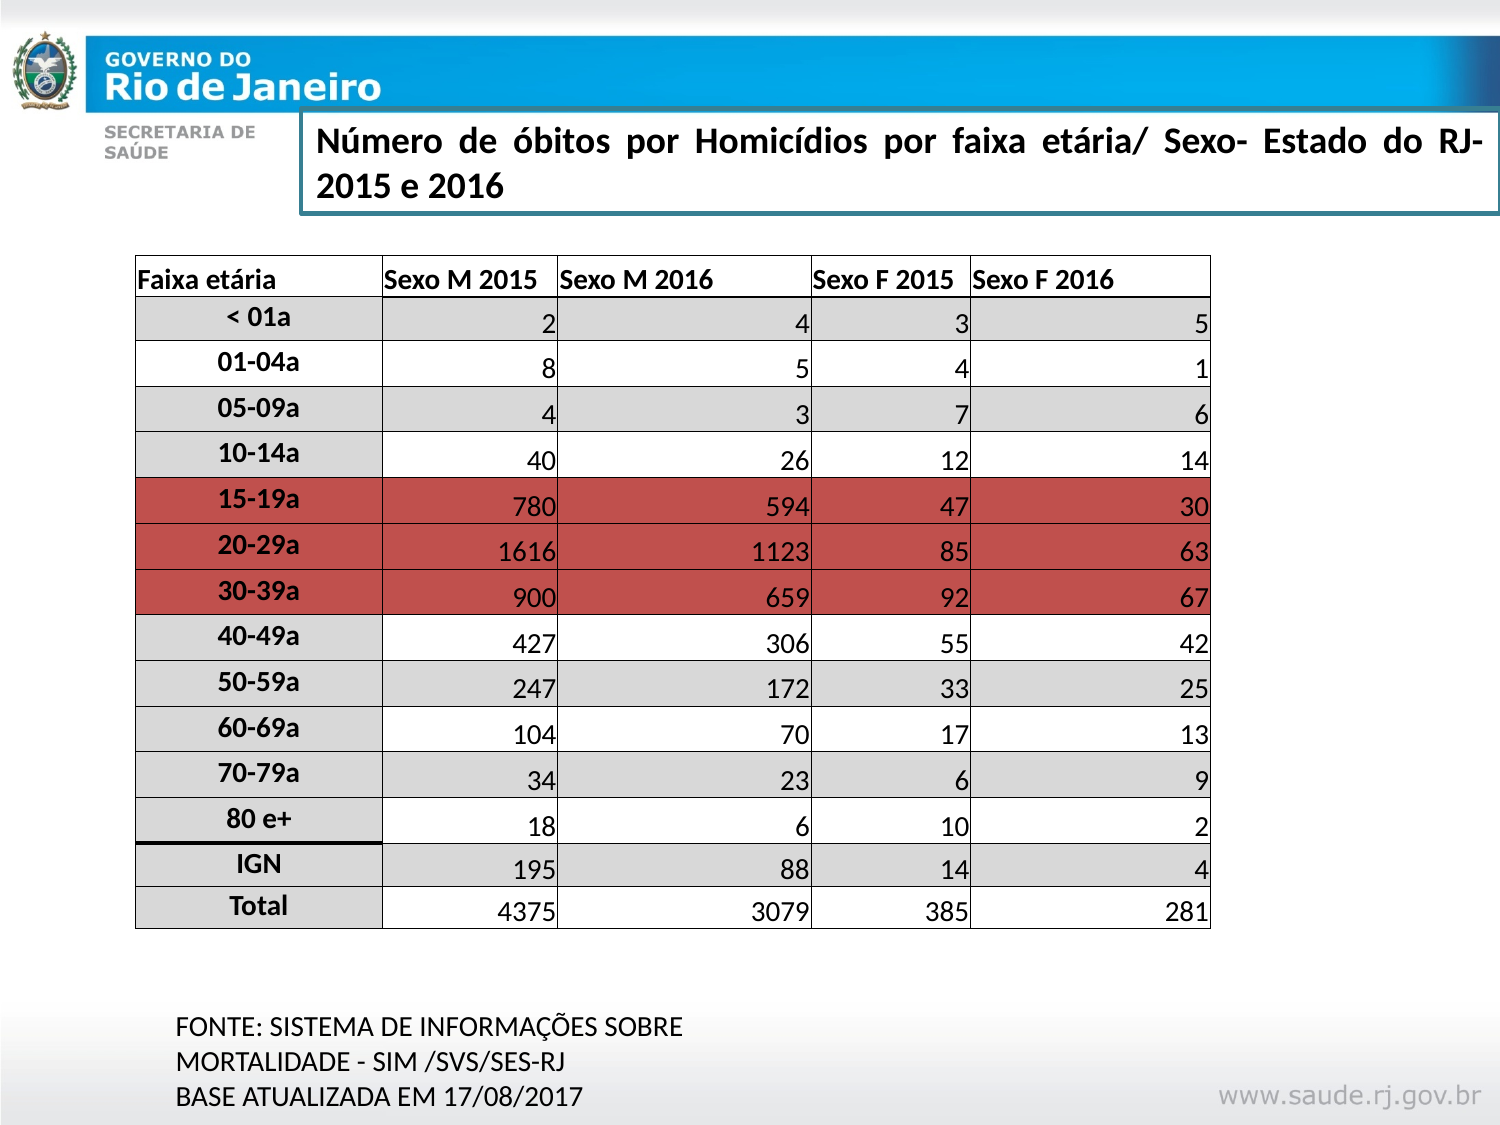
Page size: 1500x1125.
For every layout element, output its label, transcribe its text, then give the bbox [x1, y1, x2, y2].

table_cell 3079 [558, 887, 811, 928]
table_cell 67 [971, 570, 1210, 614]
picture [106, 73, 131, 100]
picture [134, 72, 141, 100]
table_cell 104 [383, 707, 557, 751]
table_cell 10-14a [136, 432, 382, 477]
table_cell 2 [971, 798, 1210, 843]
table_cell 7 [812, 387, 970, 431]
table_cell 26 [558, 432, 811, 477]
picture [202, 79, 224, 101]
table_cell 23 [558, 752, 811, 797]
table_cell 70 [558, 707, 811, 751]
picture [254, 79, 274, 101]
table_cell 14 [971, 432, 1210, 477]
picture [304, 79, 326, 101]
picture [105, 52, 163, 67]
table_cell 3 [558, 387, 811, 431]
picture [220, 52, 250, 67]
table_cell 40-49a [136, 615, 382, 660]
table_cell 172 [558, 661, 811, 706]
table_cell 3 [812, 298, 970, 340]
table_cell 17 [812, 707, 970, 751]
picture [181, 52, 212, 67]
table_cell 9 [971, 752, 1210, 797]
table_cell 4375 [383, 887, 557, 928]
picture [342, 79, 381, 101]
table_cell 8 [383, 341, 557, 386]
table_cell 1123 [558, 524, 811, 569]
table_header Sexo F 2015 [812, 256, 970, 296]
table_cell 25 [971, 661, 1210, 706]
picture [330, 72, 337, 100]
table_cell 659 [558, 570, 811, 614]
table_cell 60-69a [136, 707, 382, 751]
picture [0, 0, 1500, 1125]
table_cell 900 [383, 570, 557, 614]
table_header Sexo M 2015 [383, 256, 557, 296]
table_cell 05-09a [136, 387, 382, 431]
table_cell 195 [383, 844, 557, 886]
table_cell < 01a [136, 297, 382, 340]
table_header Faixa etária [136, 256, 382, 296]
picture [177, 72, 199, 101]
table_cell 33 [812, 661, 970, 706]
table_cell 2 [383, 298, 557, 340]
table_cell 55 [812, 615, 970, 660]
table_cell 40 [383, 432, 557, 477]
table_cell 4 [558, 298, 811, 340]
table_cell 385 [812, 887, 970, 928]
table_cell 4 [383, 387, 557, 431]
picture [279, 79, 300, 100]
text_box Número de óbitos por Homicídios por faixa etária/ Sexo- Estado do RJ- 2015 e 2016 [299, 106, 1500, 216]
table_cell 6 [971, 387, 1210, 431]
picture [145, 79, 168, 101]
table_header Sexo F 2016 [971, 256, 1210, 296]
table_cell 5 [971, 298, 1210, 340]
table_cell 92 [812, 570, 970, 614]
table_cell 47 [812, 478, 970, 523]
text_box FONTE: SISTEMA DE INFORMAÇÕES SOBRE MORTALIDADE - SIM /SVS/SES-RJ BASE ATUALIZADA EM 17/08/2017 [160, 999, 750, 1125]
table_cell 427 [383, 615, 557, 660]
table_cell 10 [812, 798, 970, 843]
table_cell 20-29a [136, 524, 382, 569]
table_cell 780 [383, 478, 557, 523]
table_cell 42 [971, 615, 1210, 660]
table_cell 281 [971, 887, 1210, 928]
table_cell 247 [383, 661, 557, 706]
table_cell 34 [383, 752, 557, 797]
table_cell 80 e+ [136, 798, 382, 841]
table_cell 1616 [383, 524, 557, 569]
table_cell 12 [812, 432, 970, 477]
table_cell 594 [558, 478, 811, 523]
table_cell 4 [812, 341, 970, 386]
picture [233, 73, 250, 101]
table_cell 18 [383, 798, 557, 843]
table_cell 1 [971, 341, 1210, 386]
table_cell 01-04a [136, 341, 382, 386]
table_cell 13 [971, 707, 1210, 751]
table_cell Total [136, 887, 382, 928]
table_cell 85 [812, 524, 970, 569]
table_cell 4 [971, 844, 1210, 886]
table_cell 14 [812, 844, 970, 886]
table_cell 5 [558, 341, 811, 386]
table_cell 15-19a [136, 478, 382, 523]
table_cell 6 [558, 798, 811, 843]
table_cell 30 [971, 478, 1210, 523]
table_cell 6 [812, 752, 970, 797]
table_cell 30-39a [136, 570, 382, 614]
table_cell 50-59a [136, 661, 382, 706]
table_cell 63 [971, 524, 1210, 569]
picture [166, 52, 179, 66]
table_cell 70-79a [136, 752, 382, 797]
table_cell 306 [558, 615, 811, 660]
table_header Sexo M 2016 [558, 256, 811, 296]
table_cell IGN [136, 845, 382, 886]
table_cell 88 [558, 844, 811, 886]
